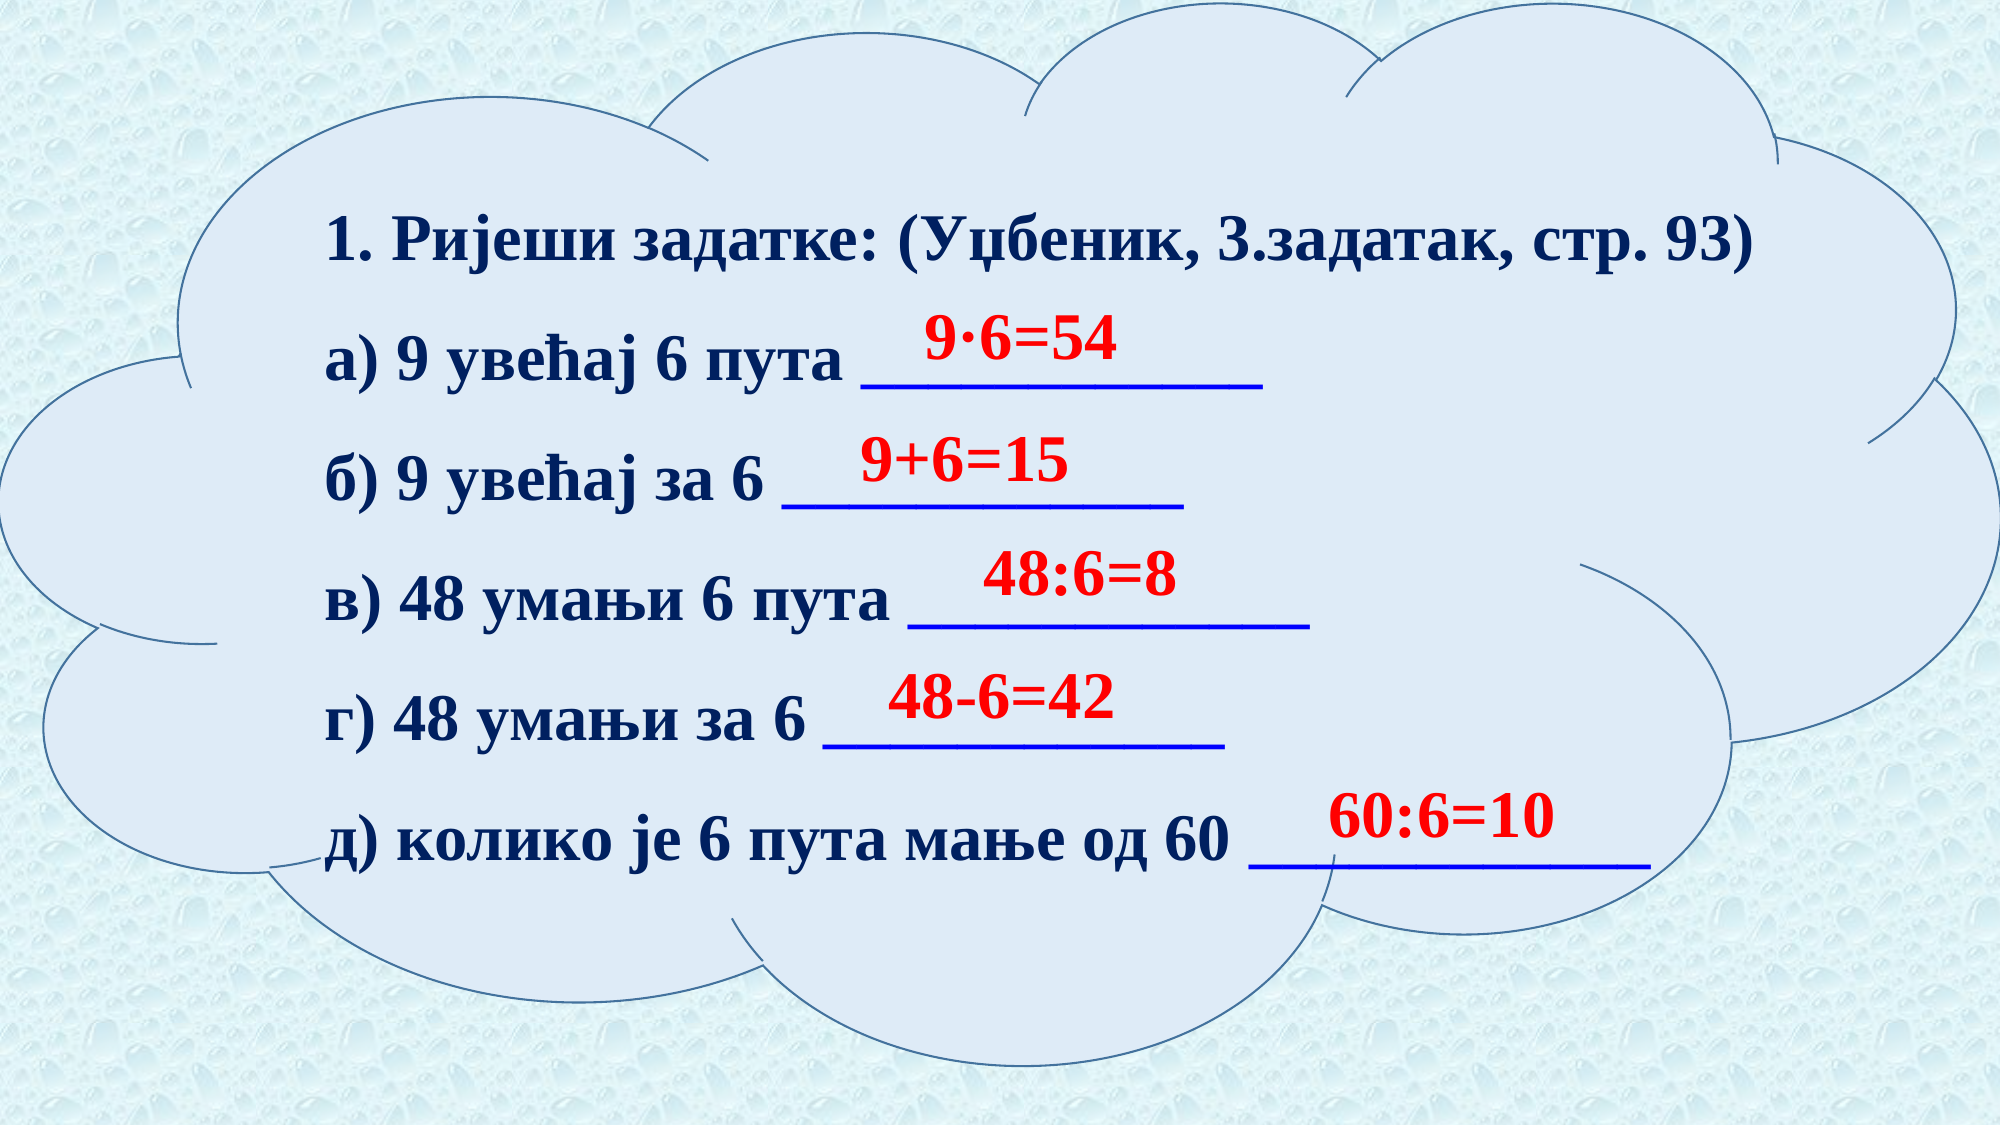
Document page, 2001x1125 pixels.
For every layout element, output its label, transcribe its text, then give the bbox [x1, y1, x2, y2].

text_box 60:6=10 [1313, 750, 1718, 831]
text_box 48:6=8 [968, 499, 1373, 598]
text_box [0, 137, 309, 915]
text_box [670, 2, 1761, 102]
text_box 9+6=15 [845, 400, 1250, 469]
text_box 48-6=42 [873, 622, 1278, 721]
text_box 9·6=54 [909, 263, 1314, 363]
title 1. Ријеши задатке: (Уџбеник, 3.задатак, стр. 93) а) 9 увећај 6 пута ____________ б) 9 увећај за 6 ____________ в) 48 умањи 6 пута ____________ г) 48 умањи за 6 ____________ д) колико је 6 пута мање од 60 ____________ [309, 102, 2000, 1125]
text_box [418, 95, 563, 102]
